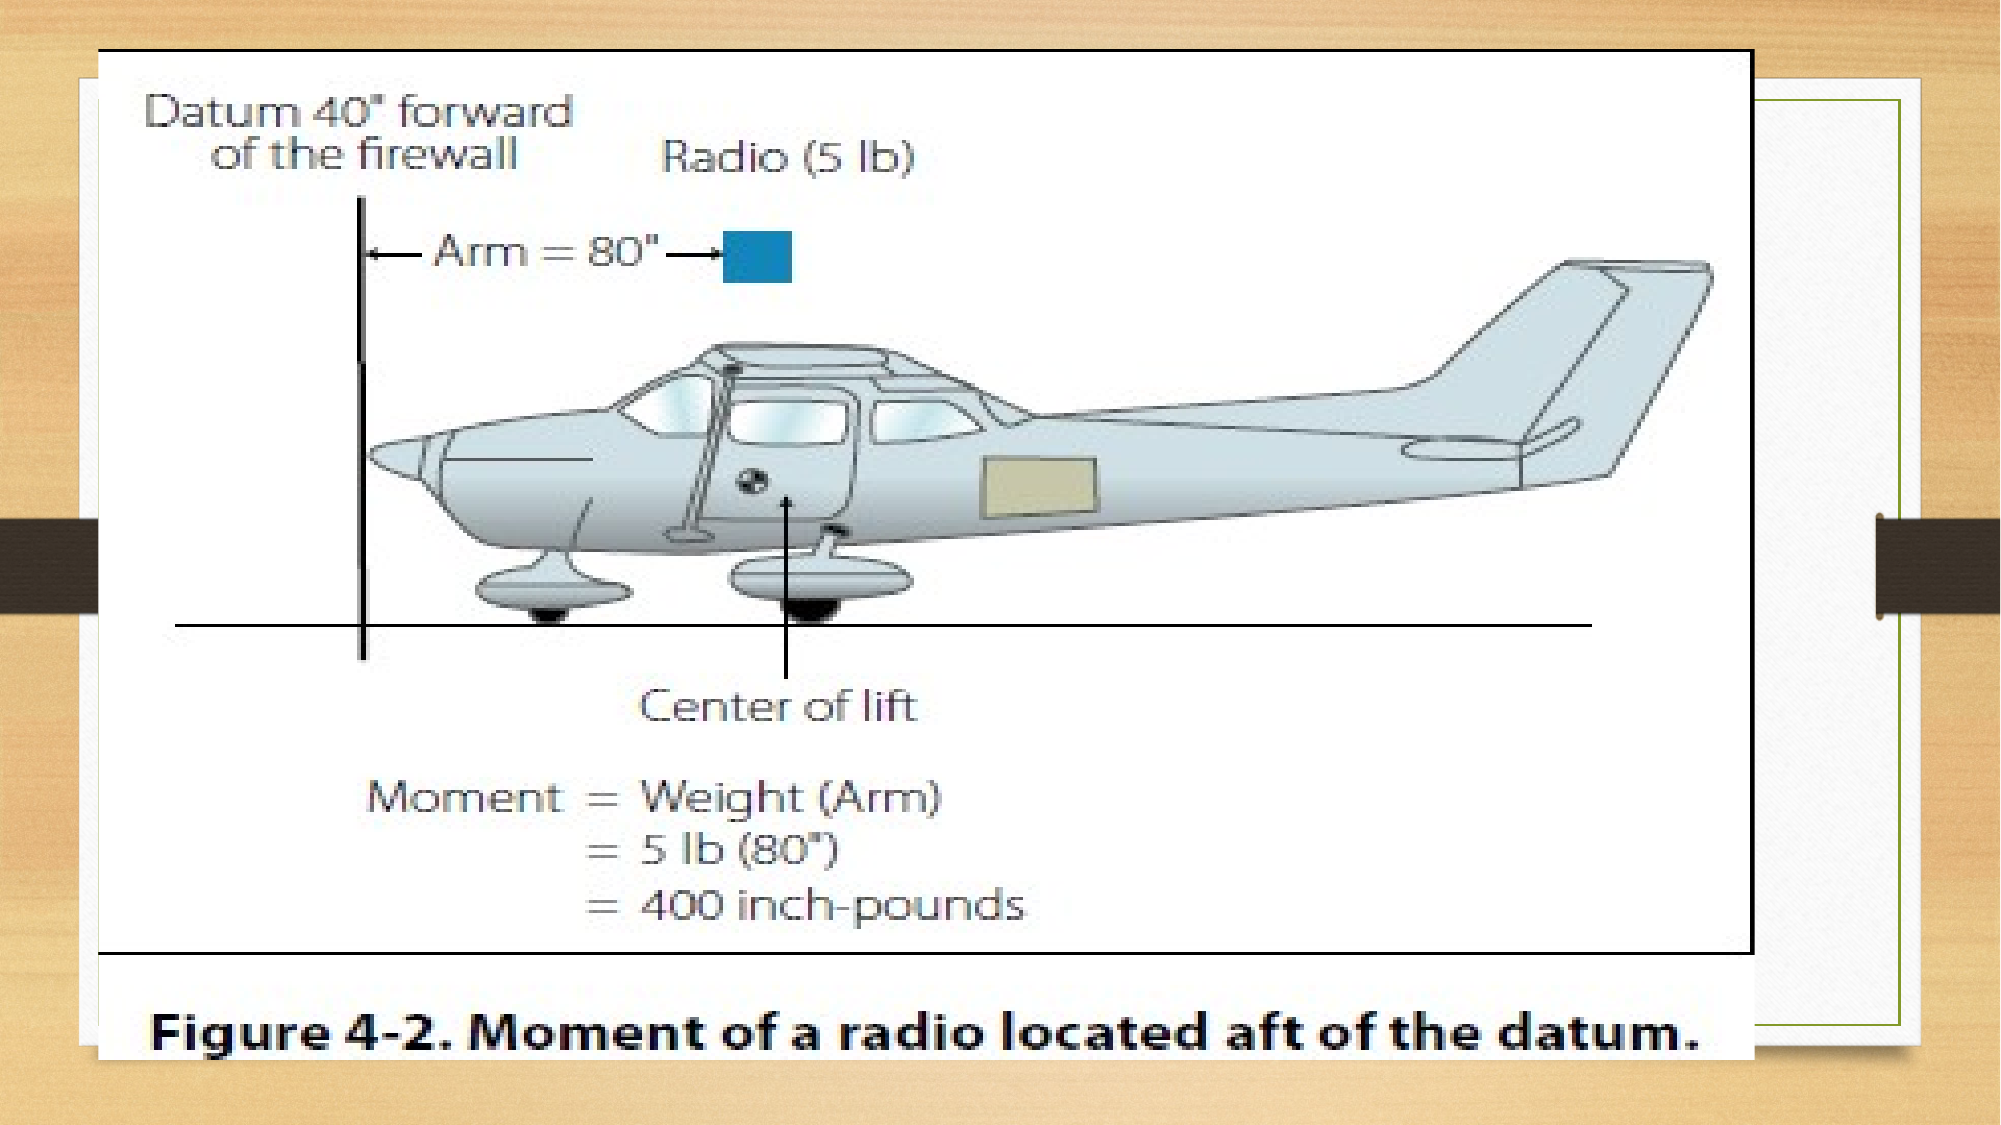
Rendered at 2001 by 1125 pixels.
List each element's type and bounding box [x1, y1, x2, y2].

text_box [98, 49, 1755, 1060]
picture [0, 0, 2001, 1125]
